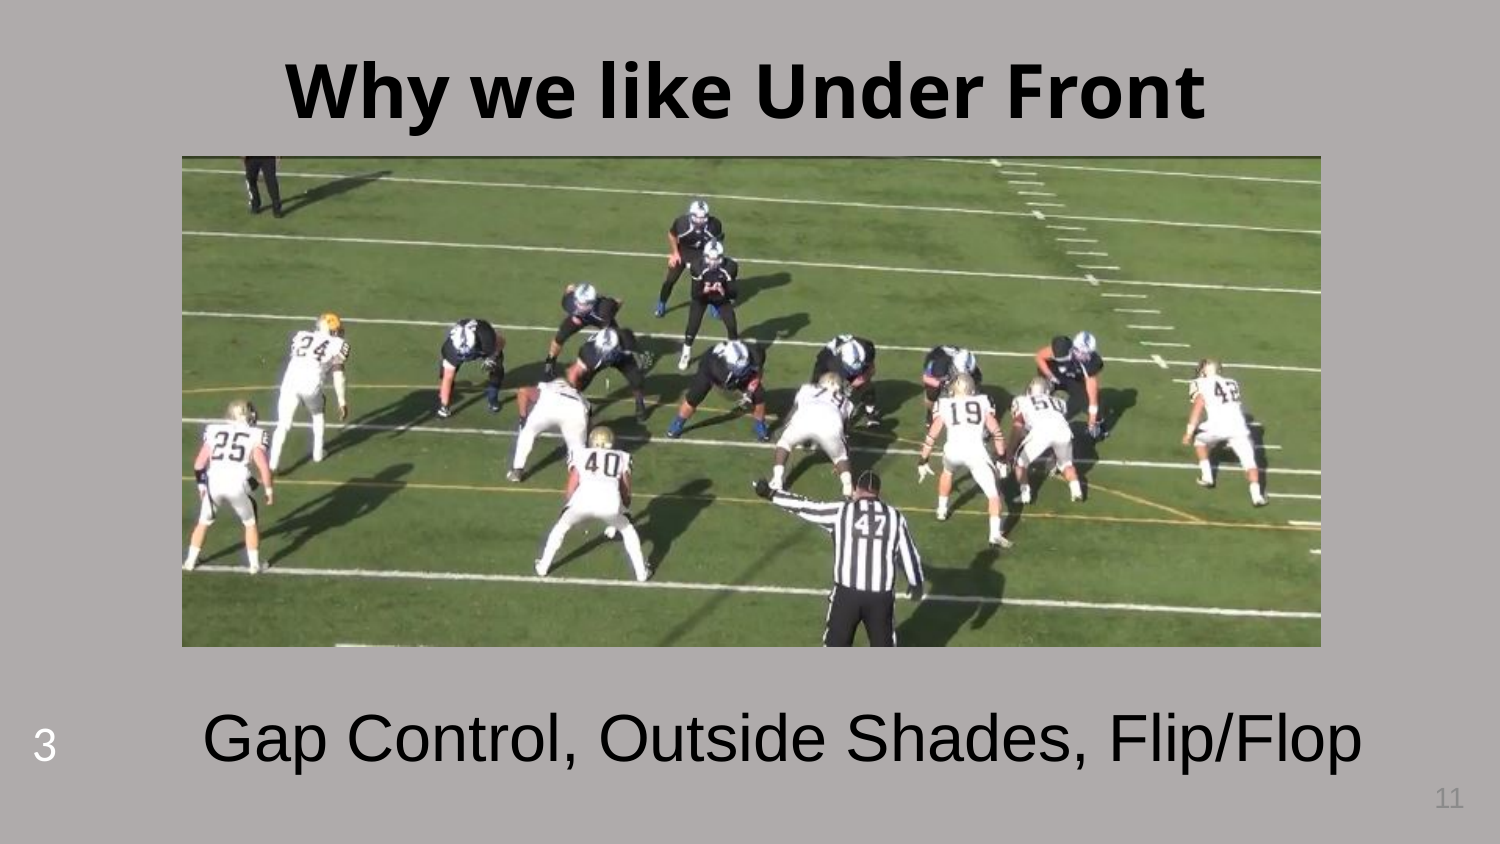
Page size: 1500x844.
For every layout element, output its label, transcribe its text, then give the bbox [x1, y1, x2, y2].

picture [182, 156, 1321, 647]
text_box Gap Control, Outside Shades, Flip/Flop [187, 687, 1381, 782]
list 3 [16, 173, 1415, 700]
slide_number 11 [1389, 764, 1480, 830]
title Why we like Under Front [47, 39, 1446, 134]
